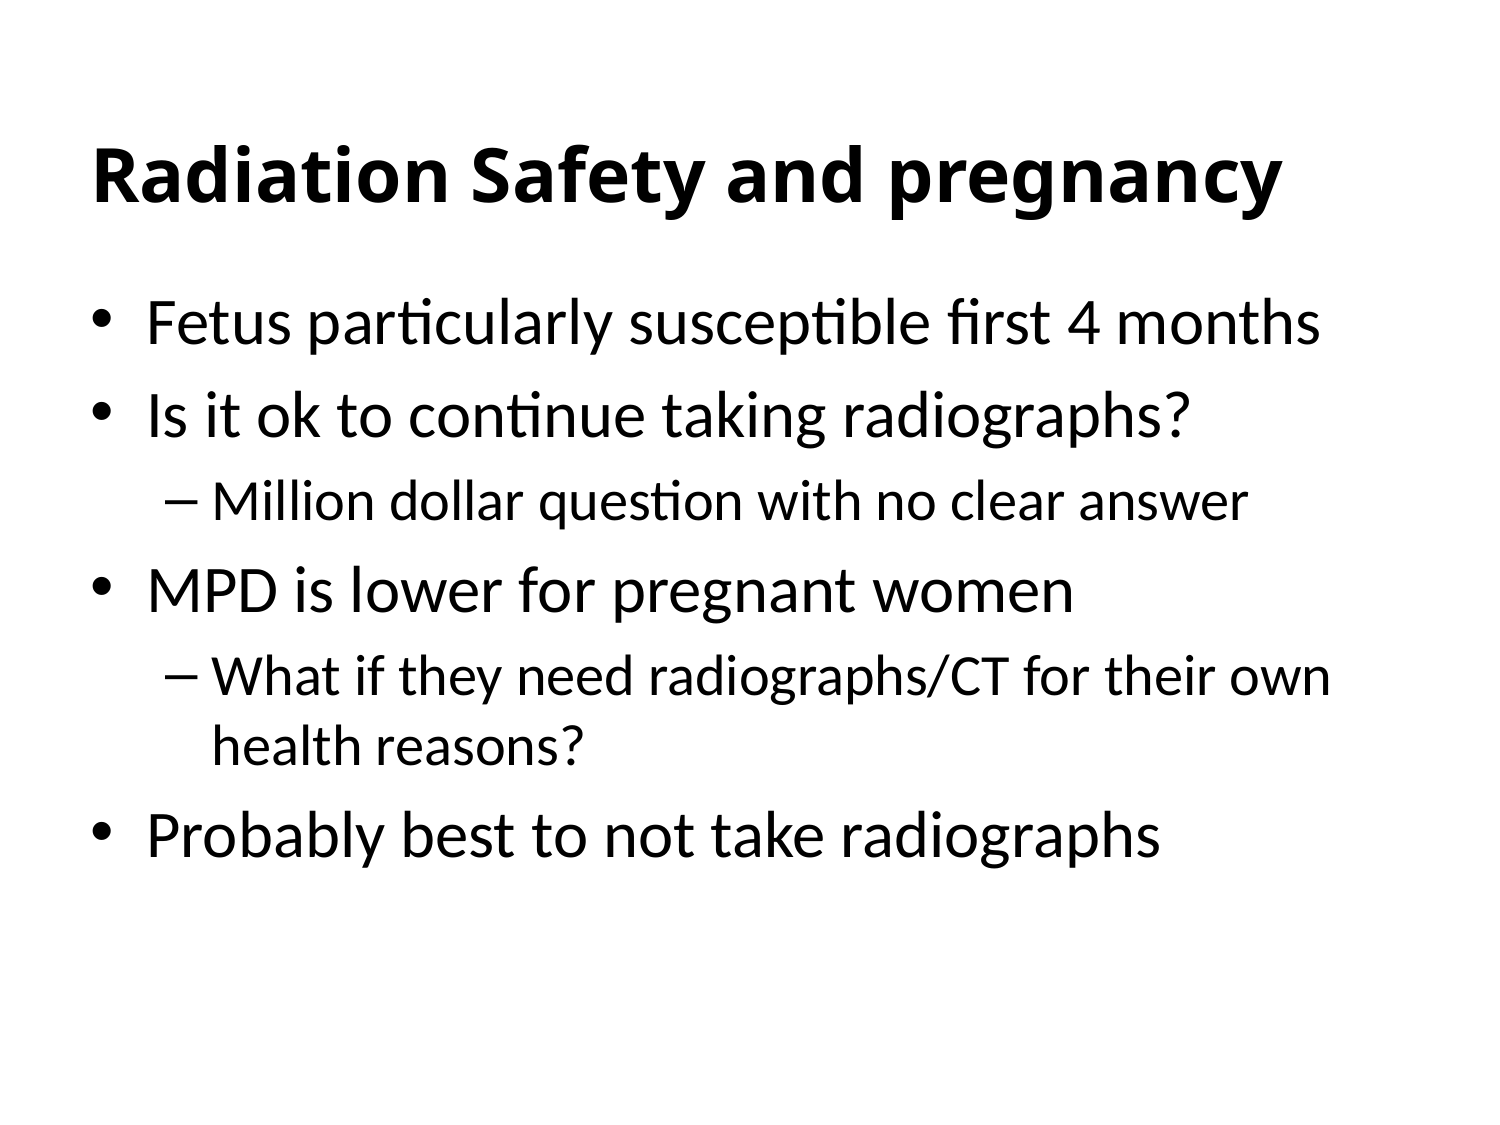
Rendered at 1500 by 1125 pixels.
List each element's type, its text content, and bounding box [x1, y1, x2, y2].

list Fetus particularly susceptible first 4 months Is it ok to continue taking radiographs? Million dollar question with no clear answer MPD is lower for pregnant women What if they need radiographs/CT for their own health reasons? Probably best to not take radiographs [75, 262, 1425, 1078]
title Radiation Safety and pregnancy [75, 45, 1425, 233]
